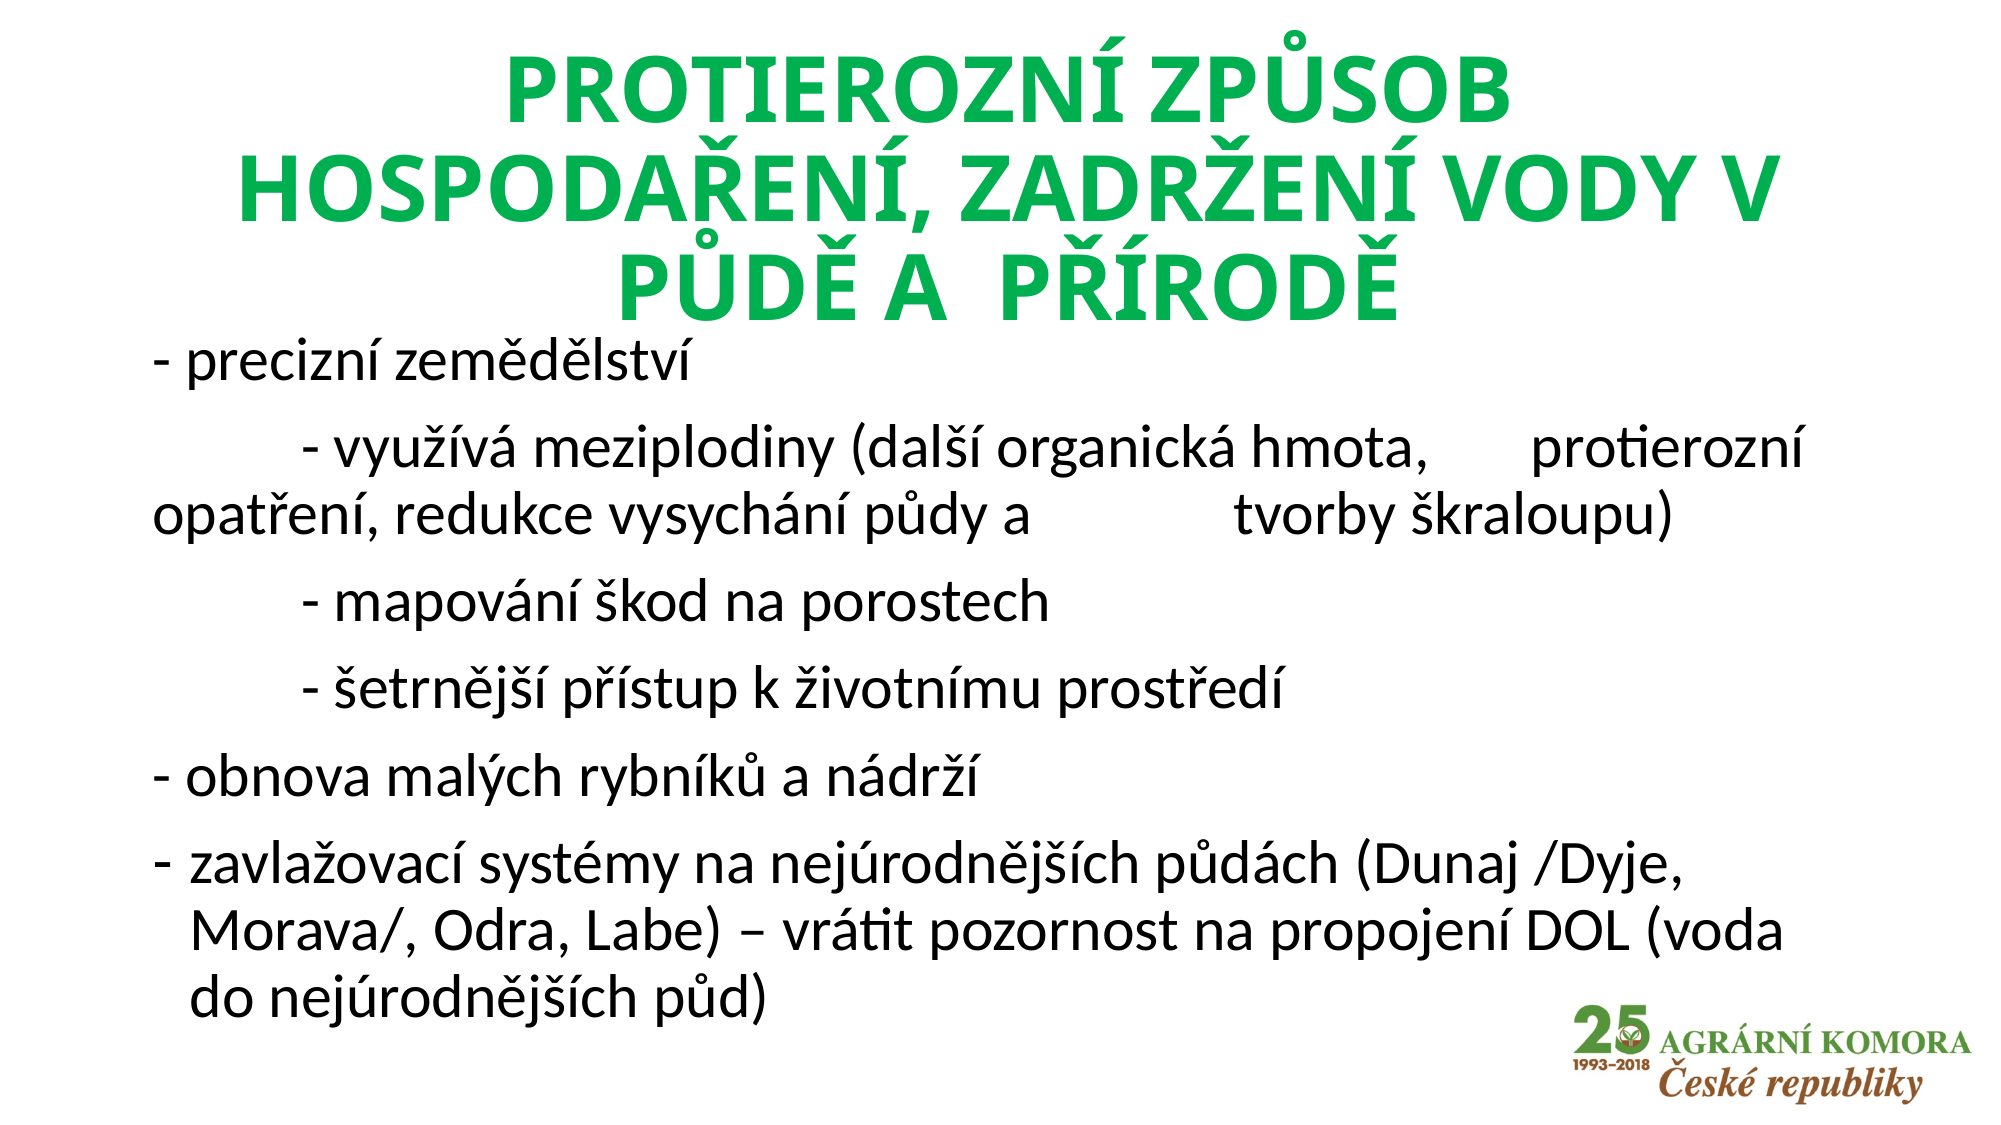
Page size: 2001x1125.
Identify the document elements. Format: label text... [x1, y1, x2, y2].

title PROTIEROZNÍ ZPŮSOB HOSPODAŘENÍ, ZADRŽENÍ VODY V PŮDĚ A PŘÍRODĚ [146, 88, 1871, 295]
picture [1560, 990, 1980, 1118]
list - precizní zemědělství - využívá meziplodiny (další organická hmota, protierozní opatření, redukce vysychání půdy a tvorby škraloupu) - mapování škod na porostech - šetrnější přístup k životnímu prostředí - obnova malých rybníků a nádrží zavlažovací systémy na nejúrodnějších půdách (Dunaj /Dyje, Morava/, Odra, Labe) – vrátit pozornost na propojení DOL (voda do nejúrodnějších půd) [137, 319, 1863, 1099]
